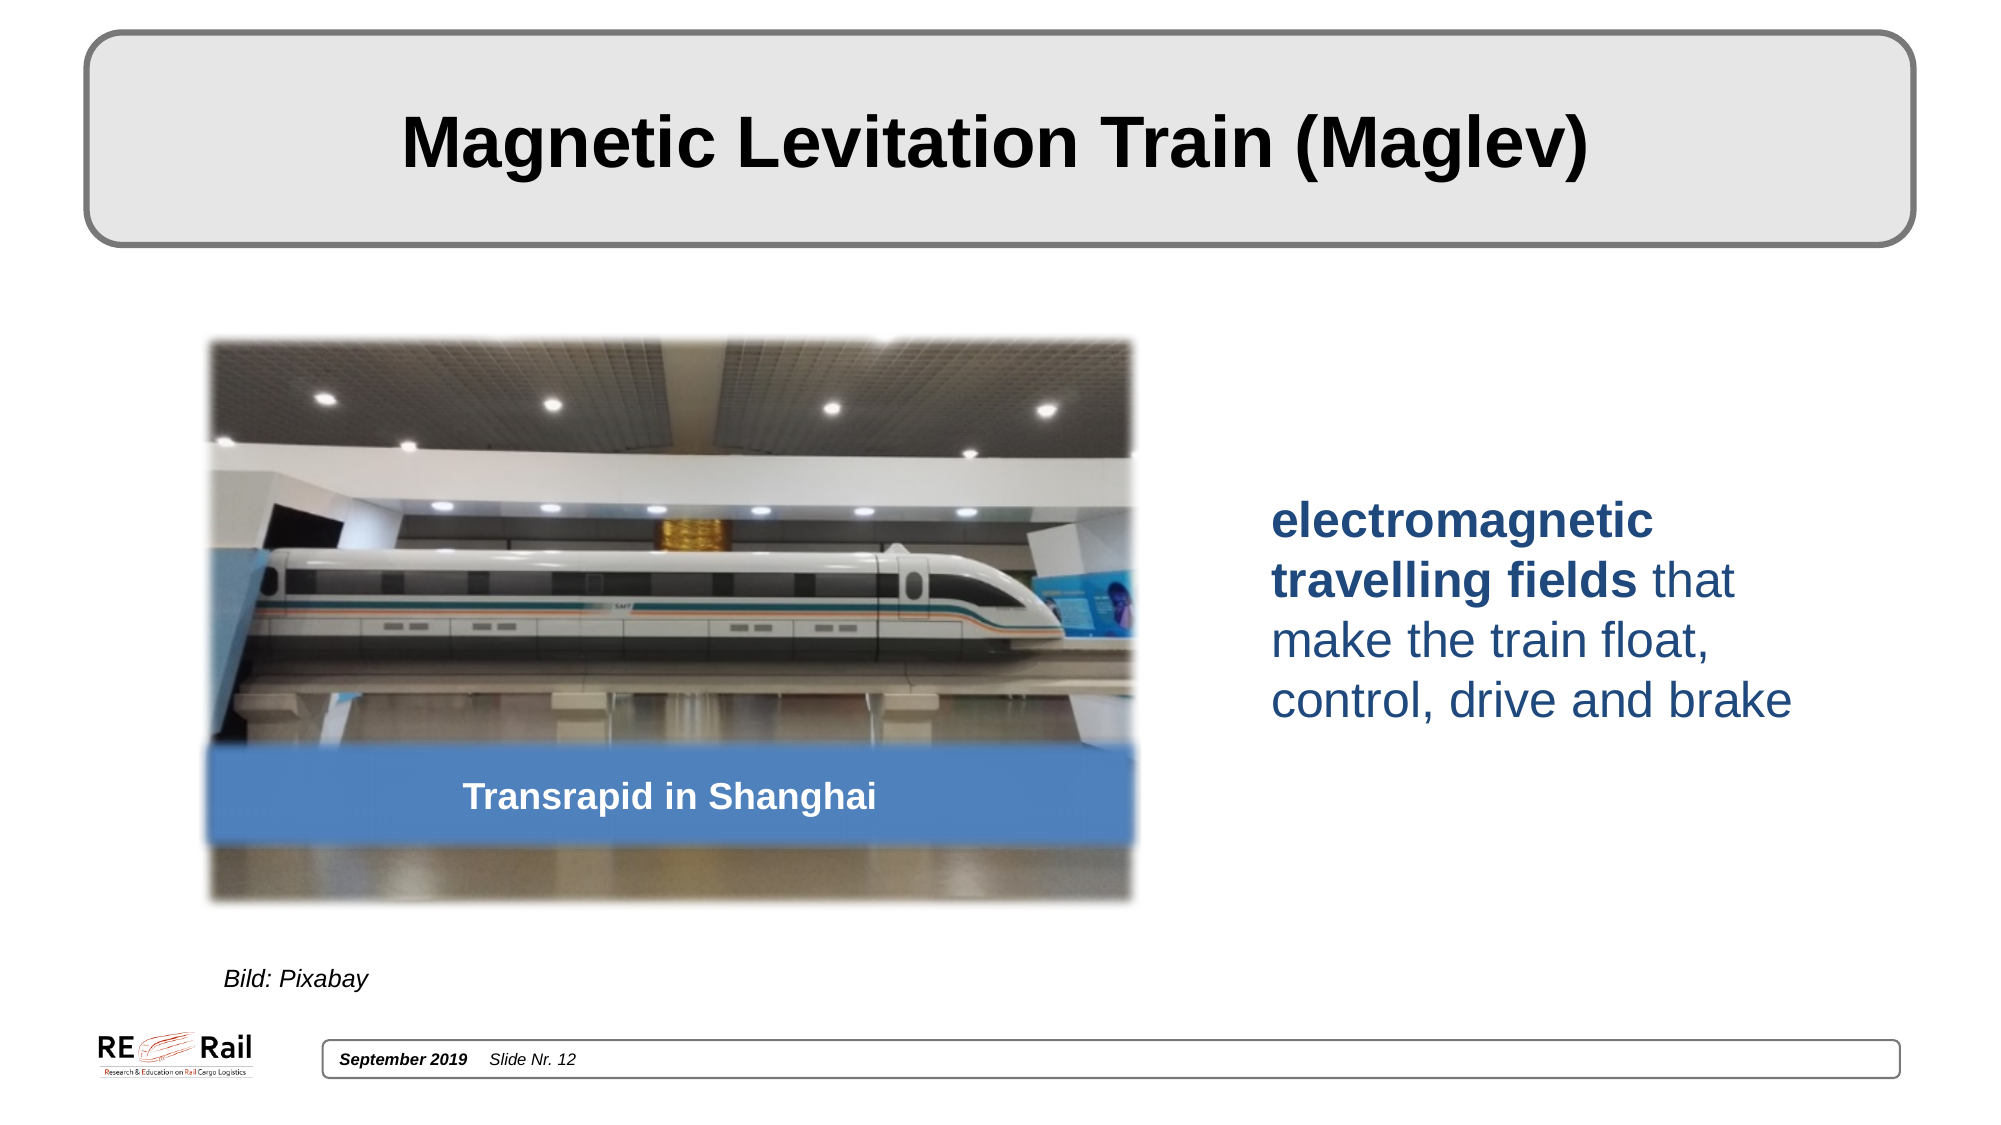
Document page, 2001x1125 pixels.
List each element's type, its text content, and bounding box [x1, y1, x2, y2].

picture [96, 1030, 253, 1078]
text_box electromagnetic travelling fields that make the train float, control, drive and brake [1256, 480, 1854, 736]
text_box Bild: Pixabay [208, 955, 727, 1001]
picture [200, 332, 1140, 912]
title Magnetic Levitation Train (Maglev) [46, 29, 1946, 248]
